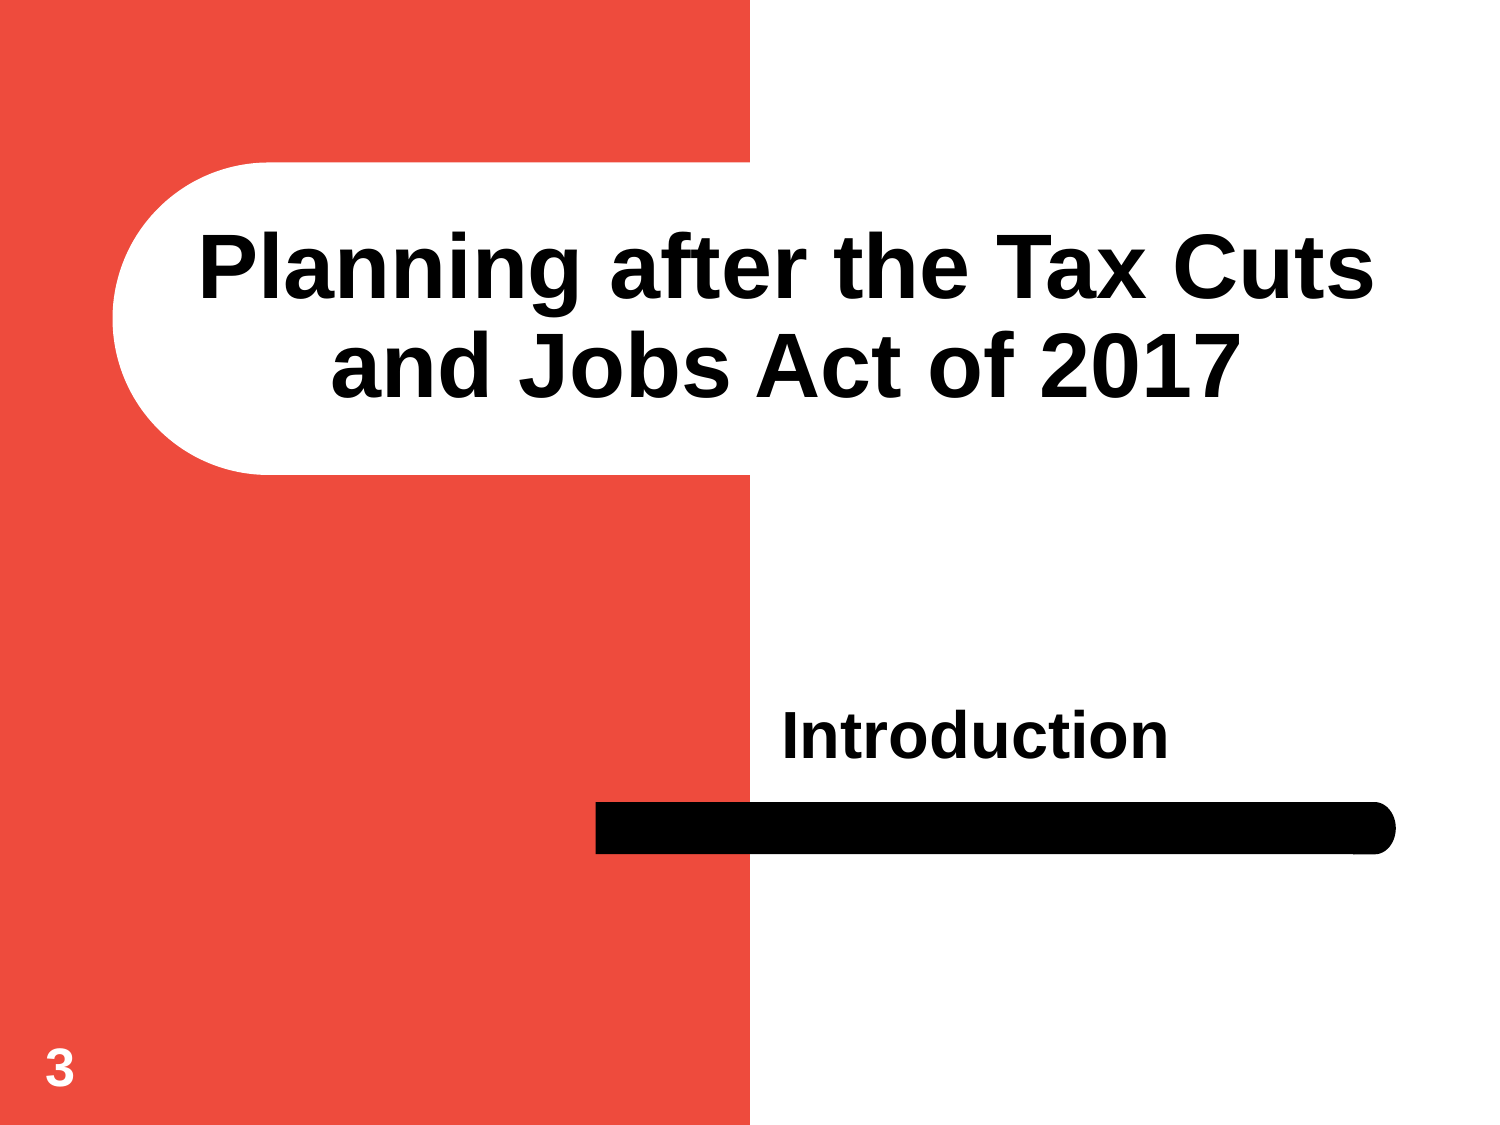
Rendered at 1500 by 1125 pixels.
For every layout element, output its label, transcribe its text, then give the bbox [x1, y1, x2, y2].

slide_number 3 [12, 1025, 109, 1106]
subtitle Introduction [766, 480, 1425, 780]
title Planning after the Tax Cuts and Jobs Act of 2017 [112, 162, 1463, 475]
